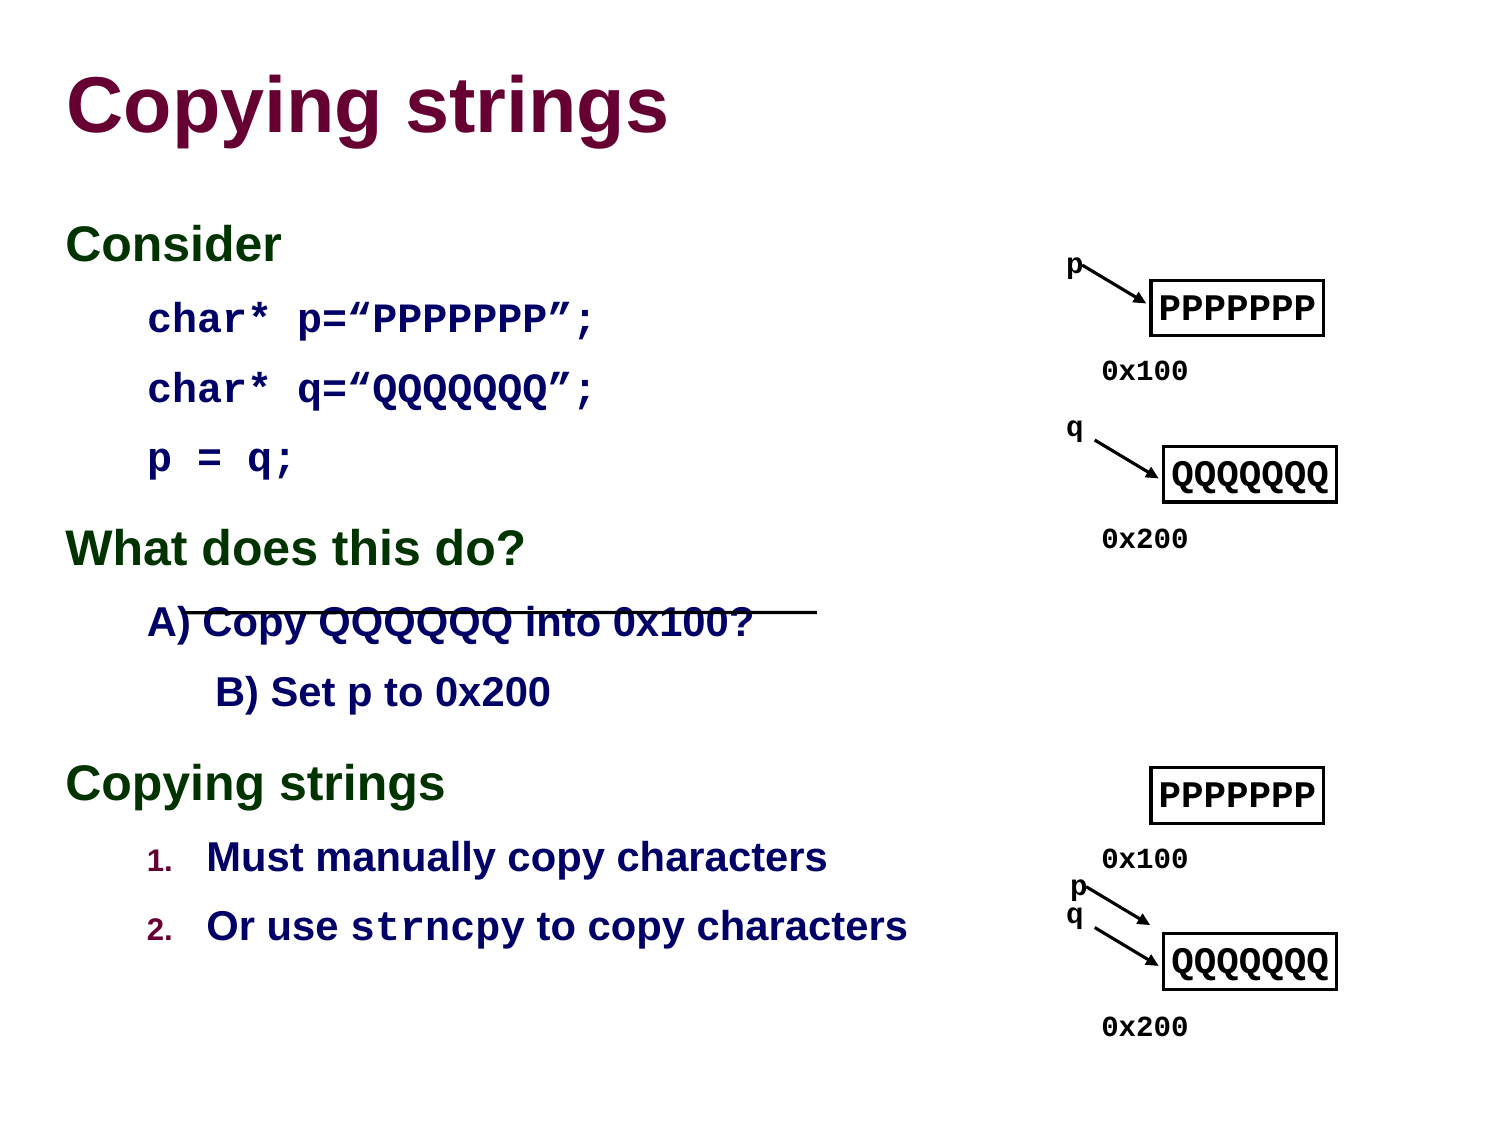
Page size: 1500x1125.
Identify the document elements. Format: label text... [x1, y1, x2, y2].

text_box 0x200 [1093, 1003, 1197, 1051]
text_box 0x100 [1093, 347, 1197, 395]
text_box [1083, 265, 1147, 304]
text_box q [1058, 403, 1092, 451]
text_box PPPPPPP [1150, 767, 1324, 824]
text_box p [1058, 240, 1092, 288]
text_box 0x200 [1093, 515, 1197, 563]
text_box q [1058, 890, 1092, 938]
text_box [1087, 887, 1150, 925]
text_box Consider char* p=“PPPPPPP”; char* q=“QQQQQQQ”; p = q; What does this do? A) Copy QQQQQQ into 0x100? B) Set p to 0x200 Copying strings Must manually copy characters Or use strncpy to copy characters [47, 200, 1410, 1057]
text_box [1096, 928, 1159, 966]
text_box 0x100 [1093, 835, 1197, 883]
text_box QQQQQQQ [1163, 446, 1337, 502]
text_box [1096, 440, 1159, 479]
text_box Copying strings [66, 40, 1496, 168]
text_box QQQQQQQ [1163, 933, 1337, 990]
text_box PPPPPPP [1150, 280, 1324, 336]
text_box p [1062, 862, 1096, 910]
